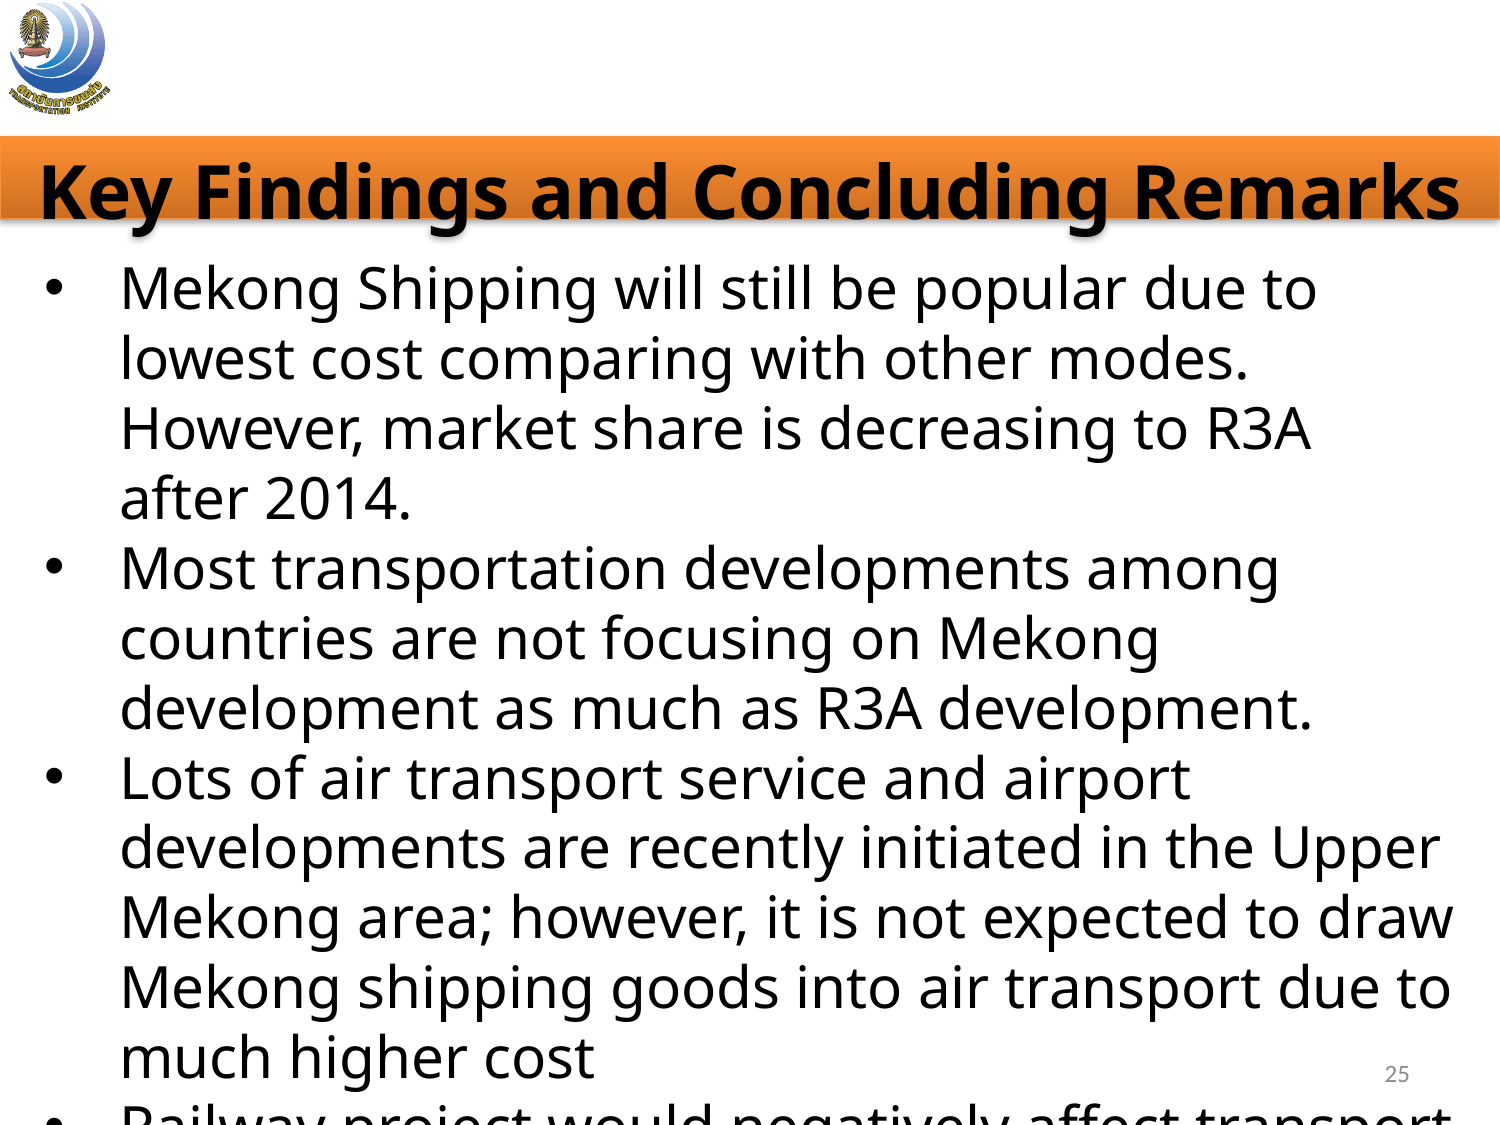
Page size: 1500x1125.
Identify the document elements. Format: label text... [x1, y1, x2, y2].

text_box Key Findings and Concluding Remarks [0, 136, 1500, 220]
picture [6, 0, 114, 117]
text_box Mekong Shipping will still be popular due to lowest cost comparing with other modes. However, market share is decreasing to R3A after 2014. Most transportation developments among countries are not focusing on Mekong development as much as R3A development. Lots of air transport service and airport developments are recently initiated in the Upper Mekong area; however, it is not expected to draw Mekong shipping goods into air transport due to much higher cost Railway project would negatively affect transport volumes on Mekong shipping. However, it is not expected to finish before 2020. Researches would be done to compare the total logistic costs separated between types of goods (bulk and container) between along Mekong and on R3A and to analyze the effects of recent policy and technology. [29, 243, 1471, 1125]
